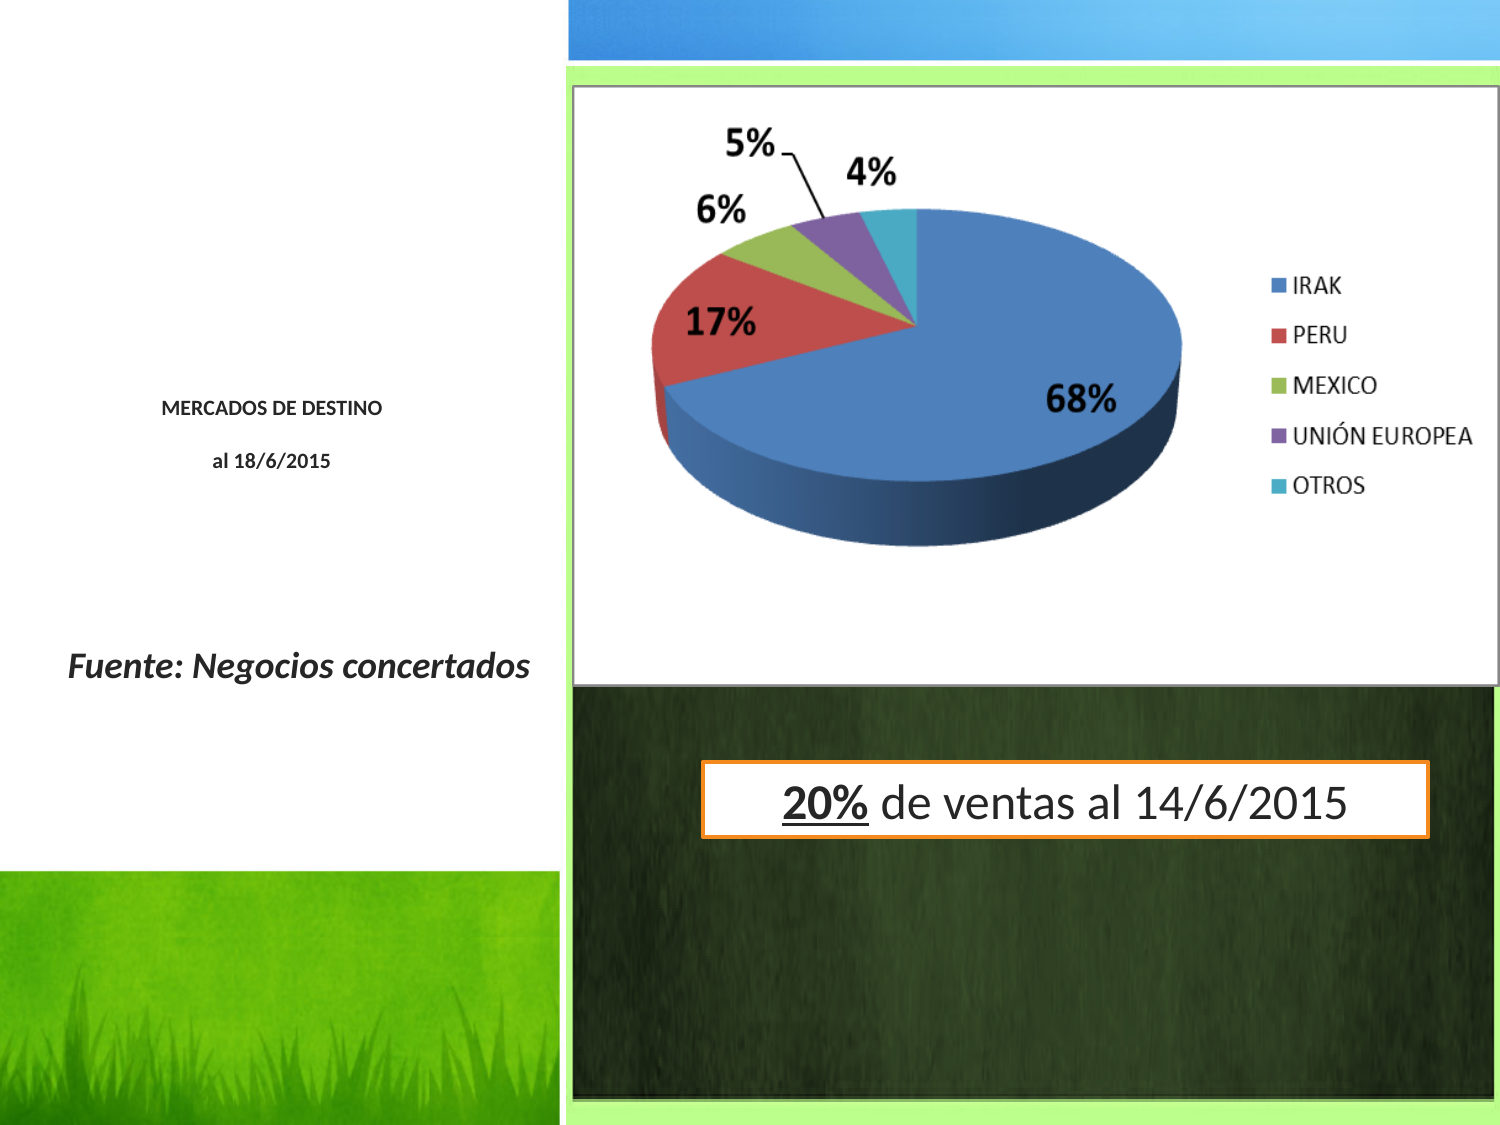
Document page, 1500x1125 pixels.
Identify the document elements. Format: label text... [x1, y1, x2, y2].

title MERCADOS DE DESTINO al 18/6/2015 [0, 383, 544, 520]
text_box 20% de ventas al 14/6/2015 [701, 760, 1430, 839]
text_box Fuente: Negocios concertados [53, 633, 573, 739]
picture [0, 0, 1500, 1125]
